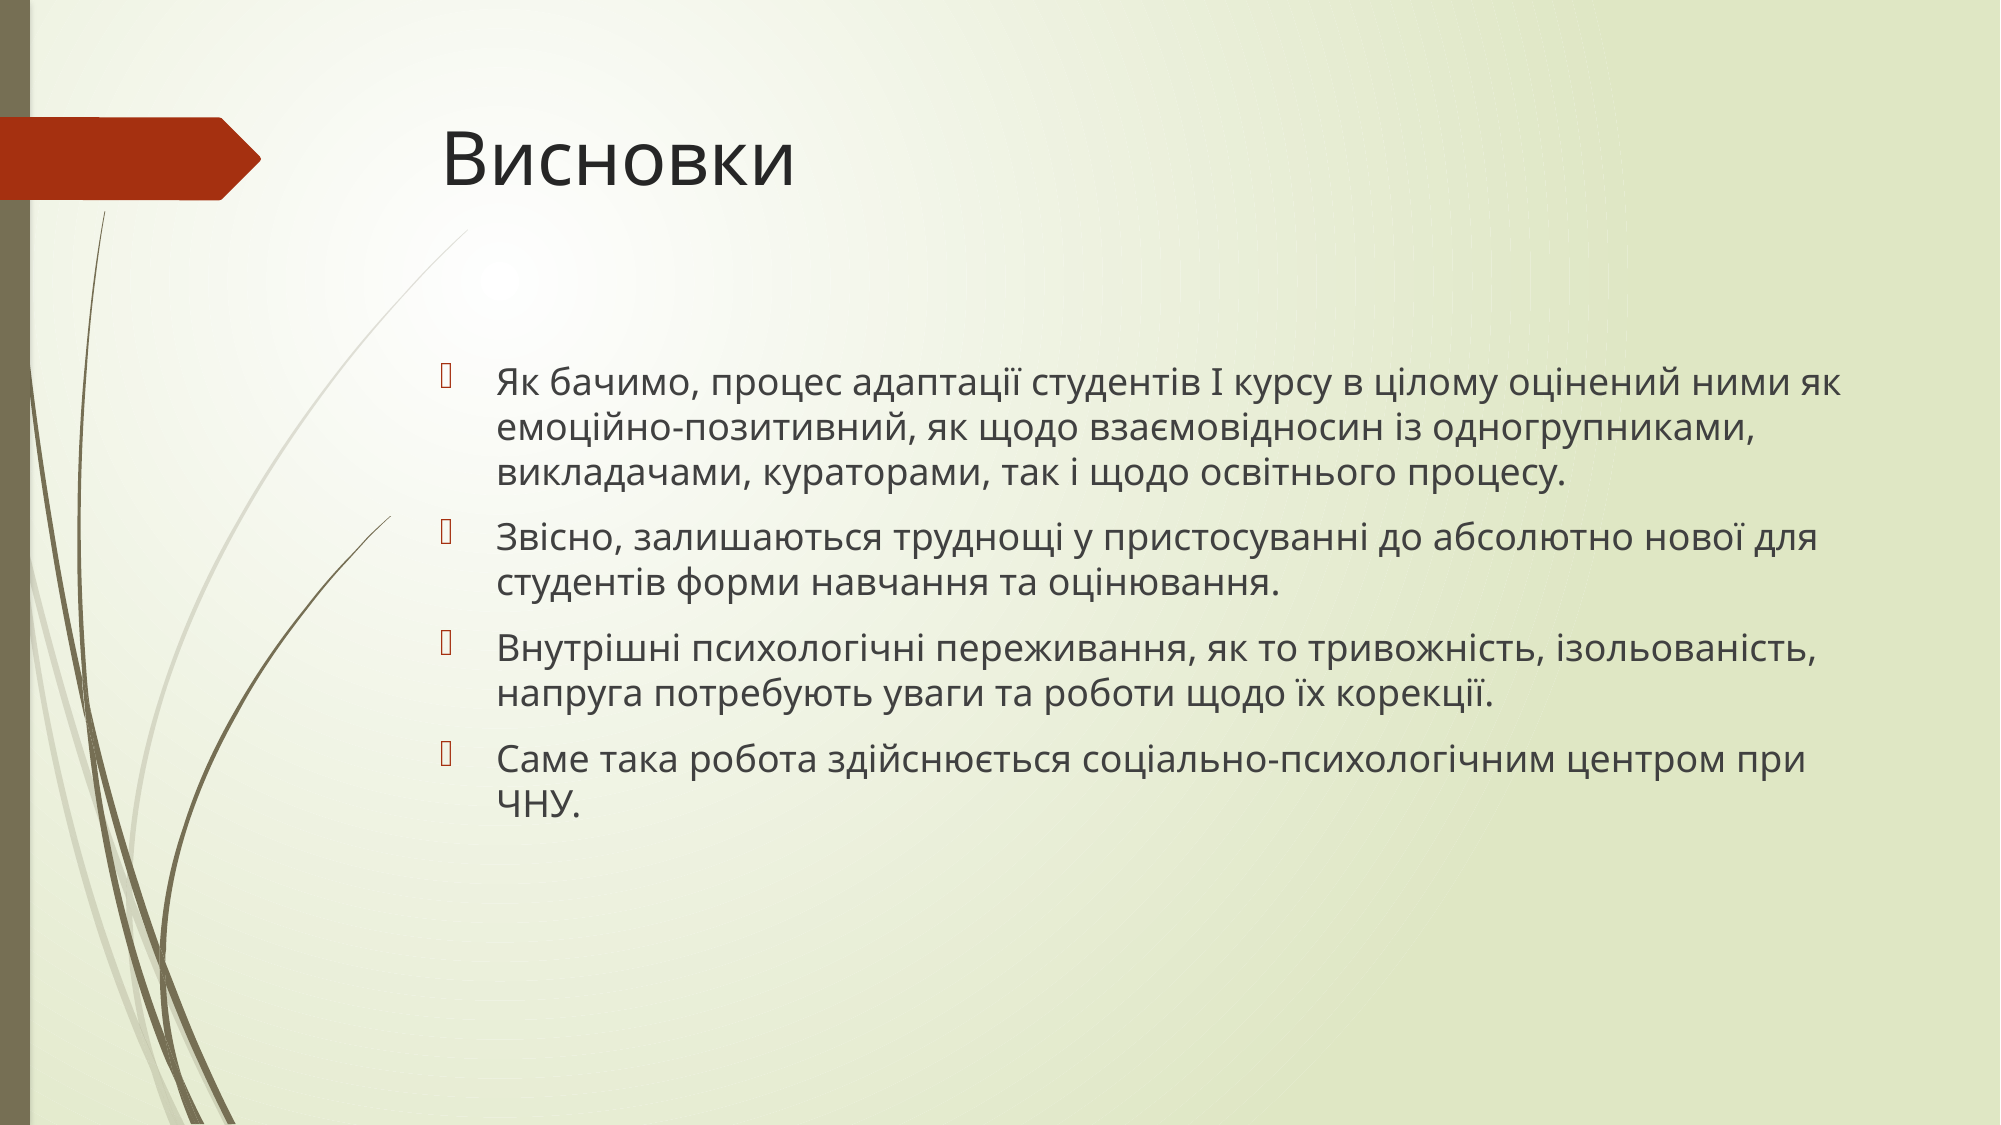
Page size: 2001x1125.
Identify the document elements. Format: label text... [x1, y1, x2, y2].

title Висновки [425, 102, 1888, 313]
list Як бачимо, процес адаптації студентів І курсу в цілому оцінений ними як емоційно-позитивний, як щодо взаємовідносин із одногрупниками, викладачами, кураторами, так і щодо освітнього процесу. Звісно, залишаються труднощі у пристосуванні до абсолютно нової для студентів форми навчання та оцінювання. Внутрішні психологічні переживання, як то тривожність, ізольованість, напруга потребують уваги та роботи щодо їх корекції. Саме така робота здійснюється соціально-психологічним центром при ЧНУ. [424, 350, 1888, 970]
